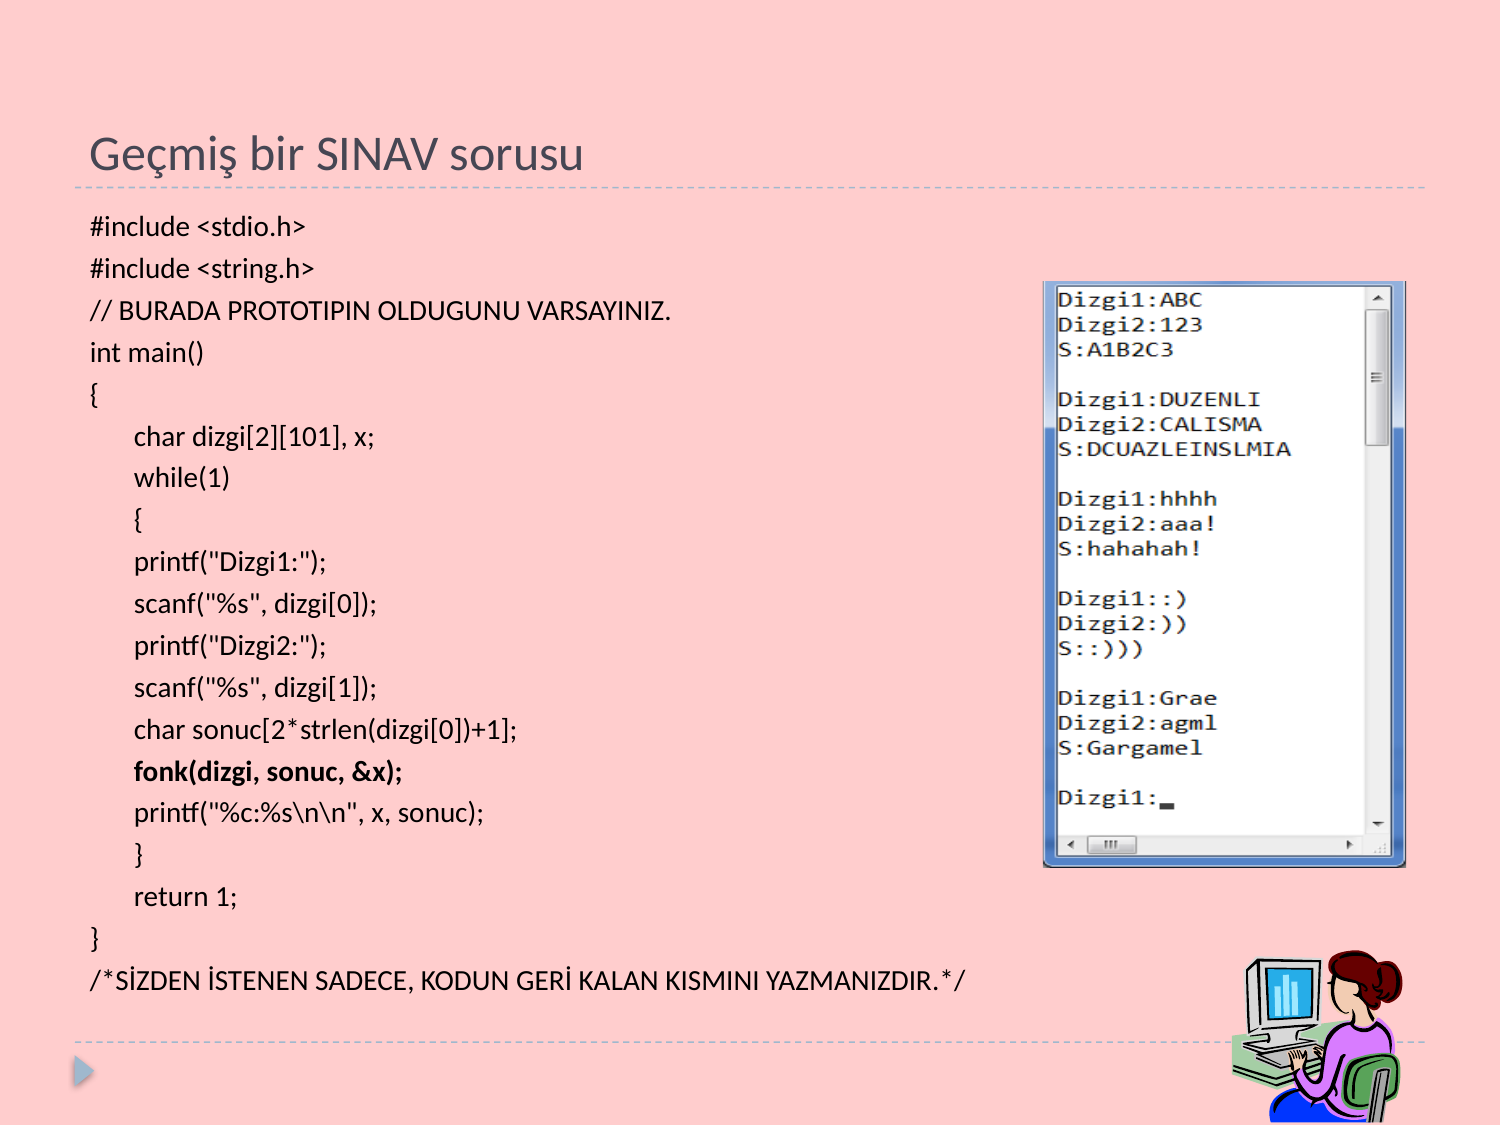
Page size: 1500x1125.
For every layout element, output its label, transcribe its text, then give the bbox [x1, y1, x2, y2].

picture [1042, 280, 1407, 868]
picture [1230, 948, 1403, 1125]
title Geçmiş bir SINAV sorusu [75, 24, 1425, 188]
list #include <stdio.h> #include <string.h> // BURADA PROTOTIPIN OLDUGUNU VARSAYINIZ. int main() { char dizgi[2][101], x; while(1) { printf("Dizgi1:"); scanf("%s", dizgi[0]); printf("Dizgi2:"); scanf("%s", dizgi[1]); char sonuc[2*strlen(dizgi[0])+1]; fonk(dizgi, sonuc, &x); printf("%c:%s\n\n", x, sonuc); } return 1; } /*SİZDEN İSTENEN SADECE, KODUN GERİ KALAN KISMINI YAZMANIZDIR.*/ [75, 200, 1425, 1010]
